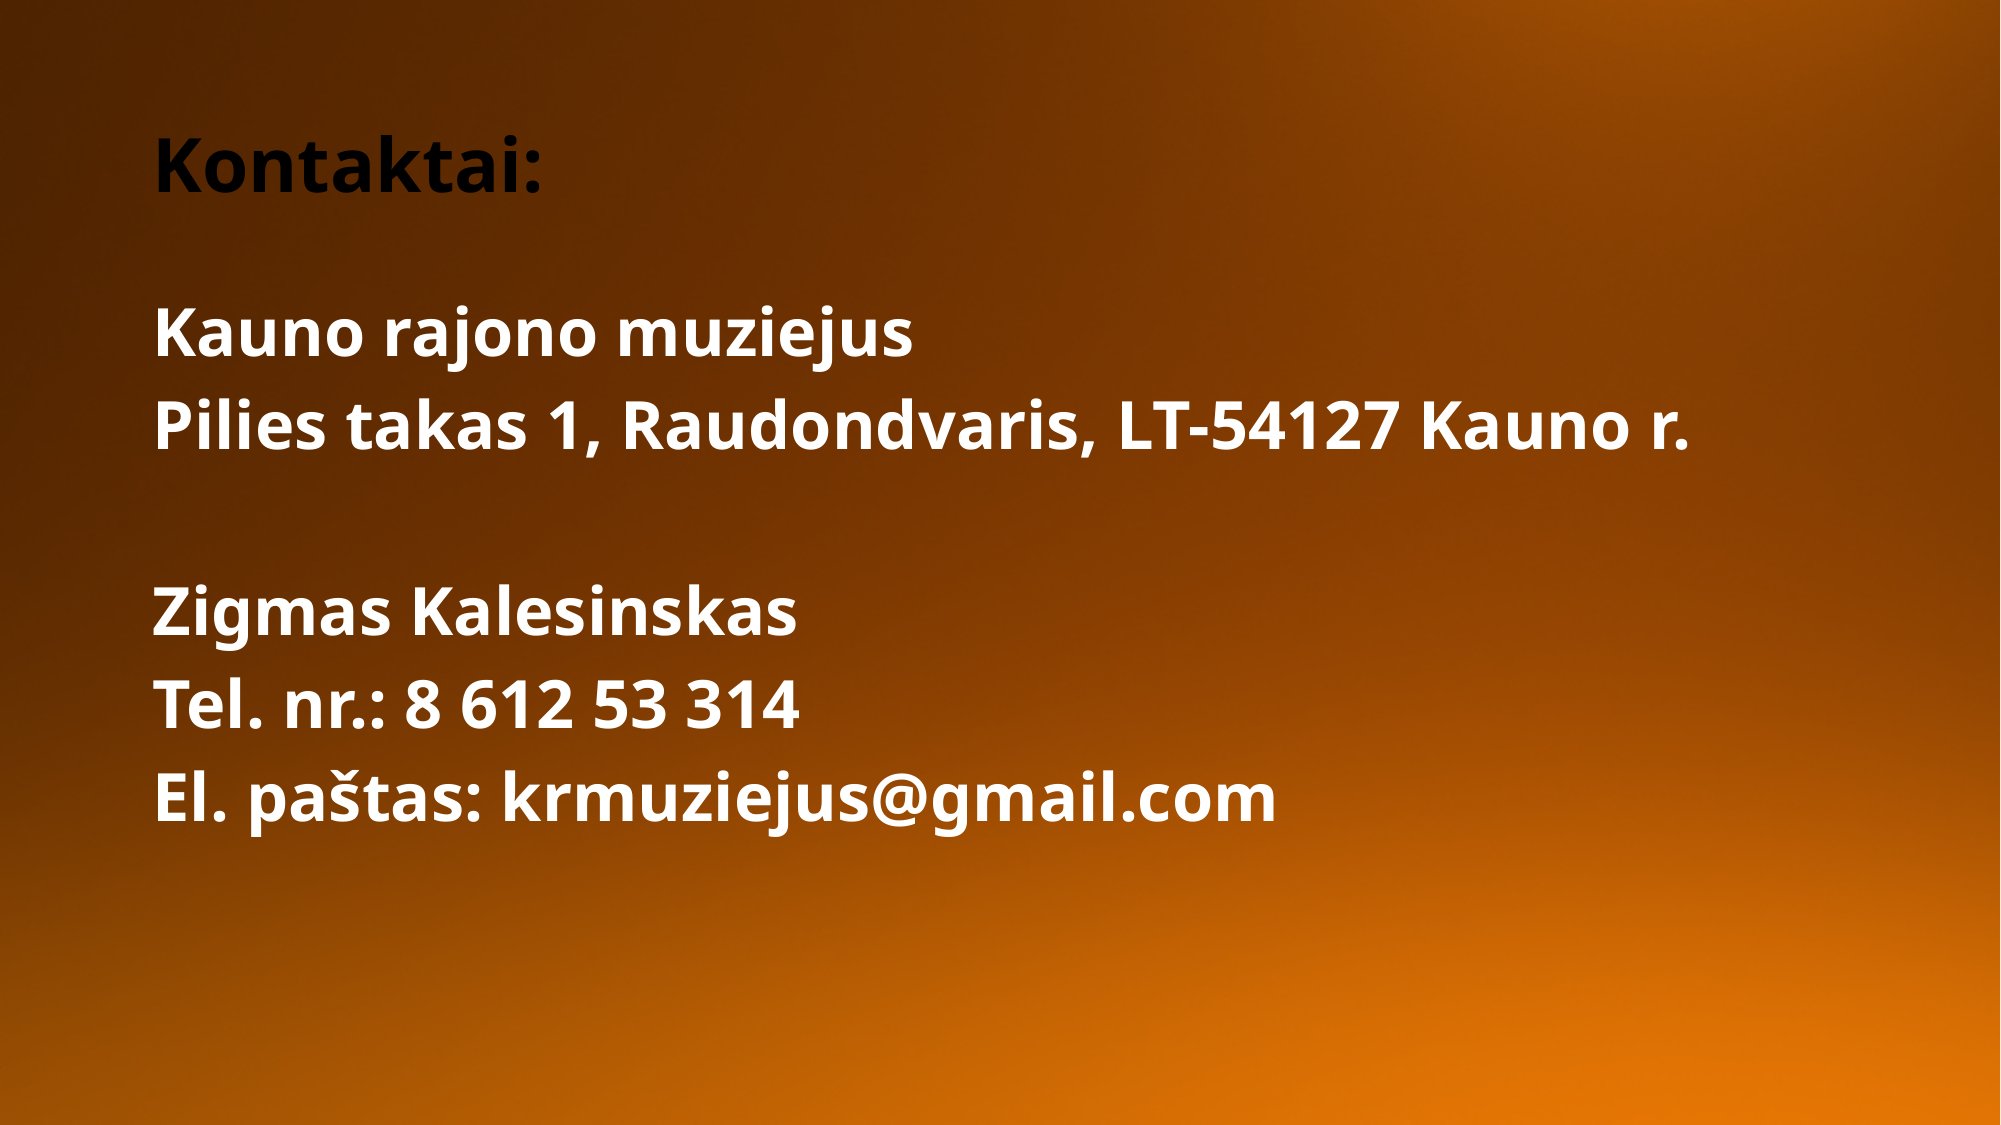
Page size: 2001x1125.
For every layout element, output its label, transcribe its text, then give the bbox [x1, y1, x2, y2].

list Kauno rajono muziejus Pilies takas 1, Raudondvaris, LT-54127 Kauno r. Zigmas Kalesinskas Tel. nr.: 8 612 53 314 El. paštas: krmuziejus@gmail.com [137, 291, 1817, 1006]
picture [0, 0, 2001, 1125]
title Kontaktai: [137, 59, 1863, 278]
